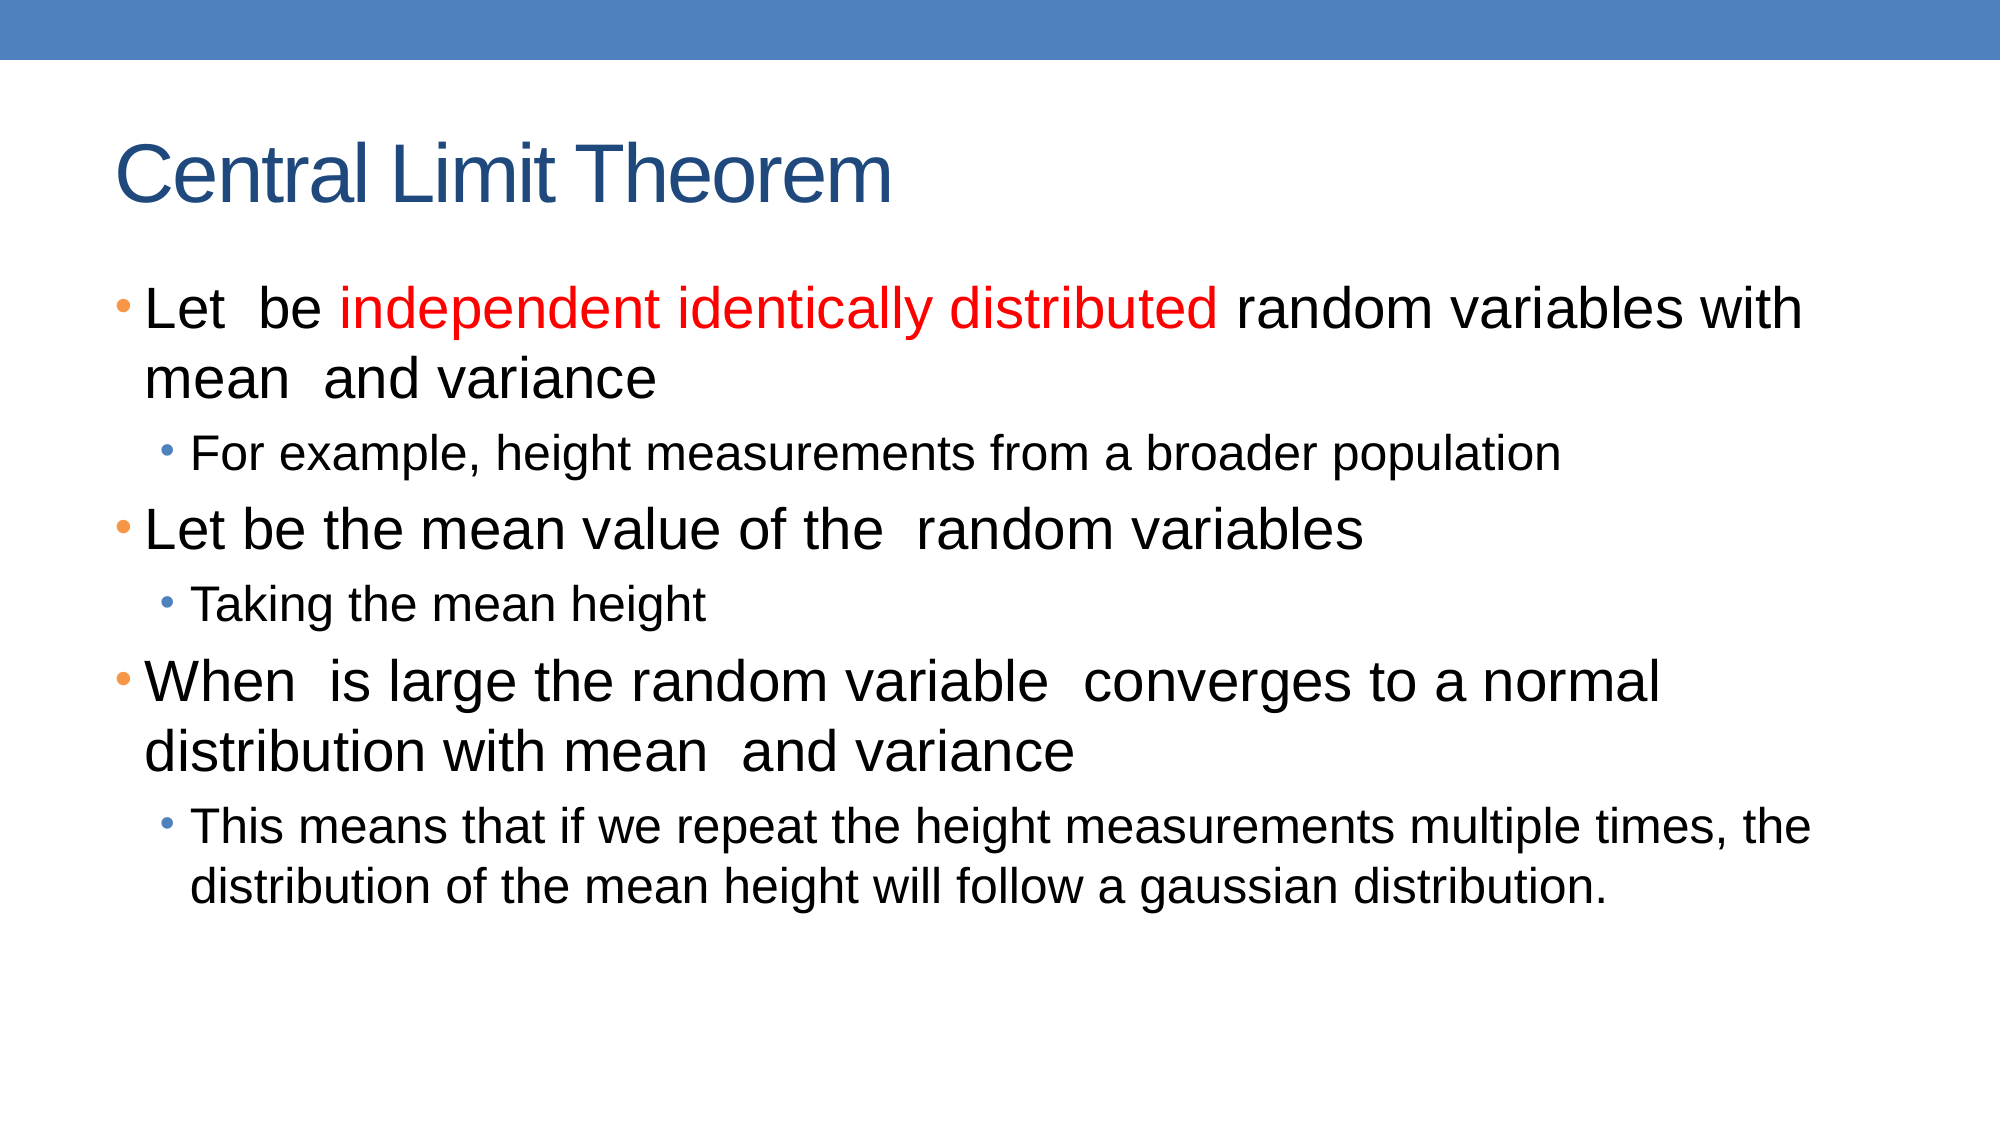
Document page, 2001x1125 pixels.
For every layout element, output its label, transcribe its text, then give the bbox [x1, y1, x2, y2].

title Central Limit Theorem [99, 87, 1900, 250]
